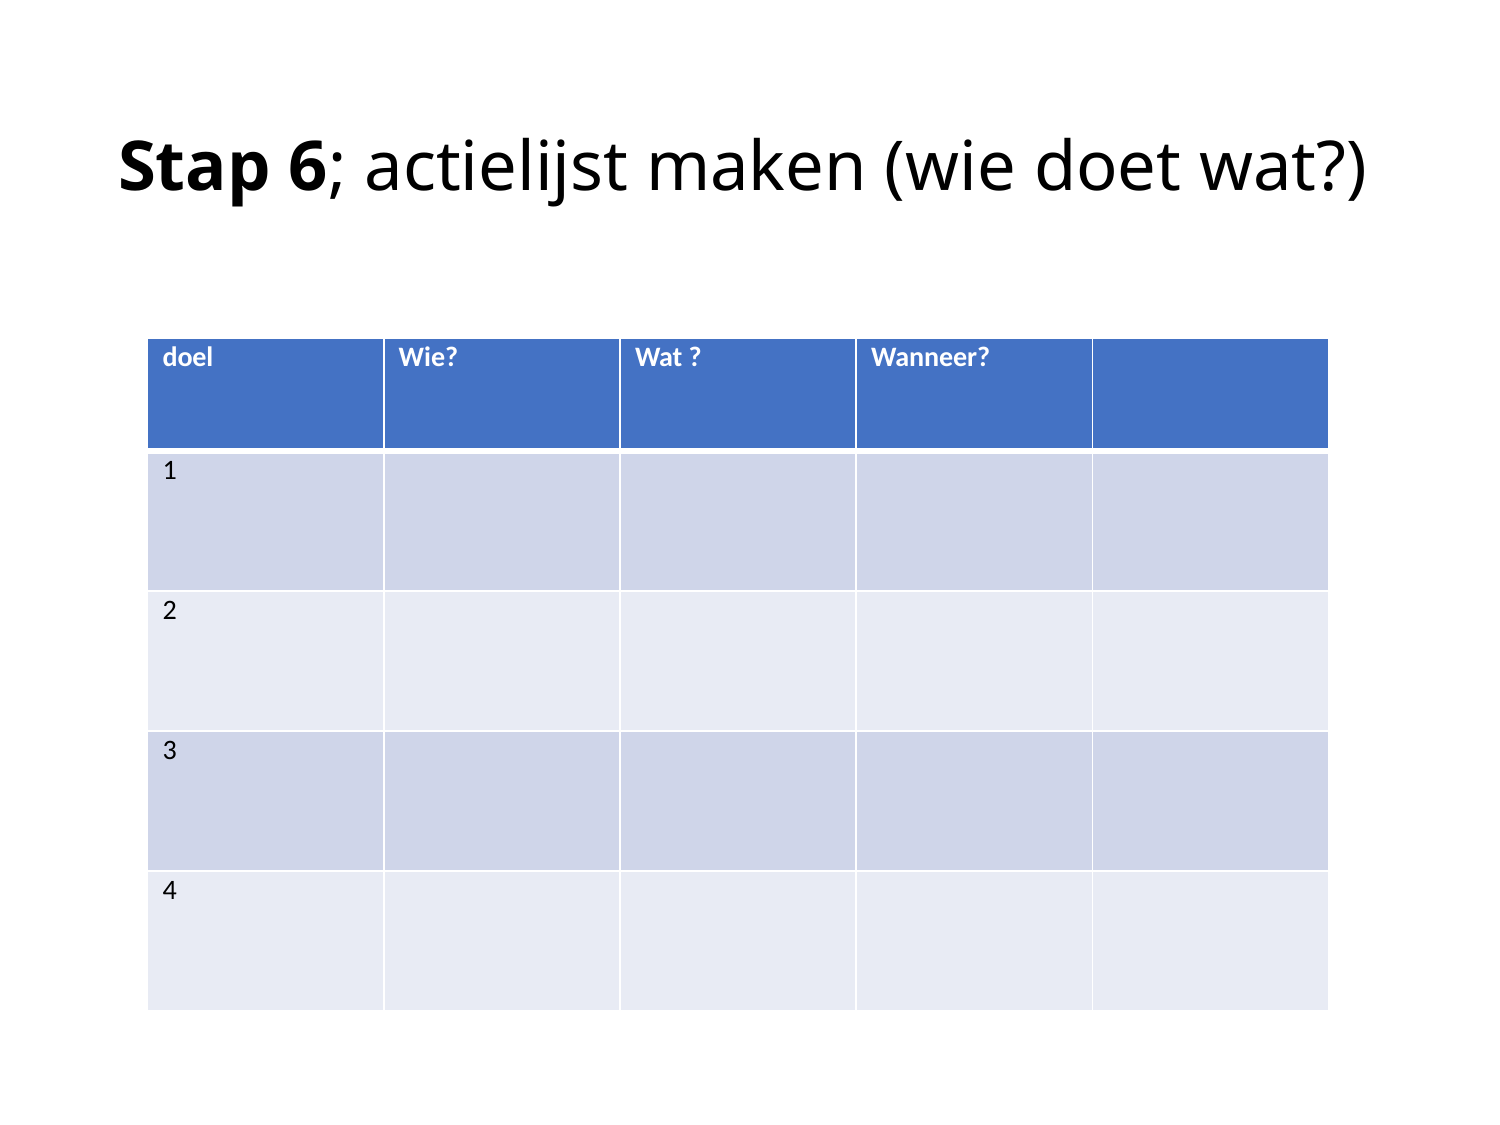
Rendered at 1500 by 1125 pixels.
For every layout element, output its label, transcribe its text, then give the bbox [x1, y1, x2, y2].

table_cell [621, 872, 855, 1010]
table_cell 2 [148, 592, 383, 730]
table_cell [385, 592, 619, 730]
table_cell [621, 454, 855, 590]
table_cell [1093, 592, 1328, 730]
table_header Wanneer? [857, 339, 1092, 448]
table_cell 1 [148, 454, 383, 590]
table_header Wat ? [621, 339, 855, 448]
table_header [1093, 339, 1328, 448]
table_cell [1093, 872, 1328, 1010]
table_cell [385, 454, 619, 590]
table_cell [857, 732, 1092, 870]
table_header Wie? [385, 339, 619, 448]
table_cell 3 [148, 732, 383, 870]
table_cell [857, 872, 1092, 1010]
table_cell [1093, 454, 1328, 590]
table_cell [385, 732, 619, 870]
table_cell [385, 872, 619, 1010]
table_cell [857, 454, 1092, 590]
table_header doel [148, 339, 383, 448]
title Stap 6; actielijst maken (wie doet wat?) [103, 59, 1397, 278]
table_cell 4 [148, 872, 383, 1010]
table_cell [621, 732, 855, 870]
table_cell [621, 592, 855, 730]
table_cell [857, 592, 1092, 730]
table_cell [1093, 732, 1328, 870]
